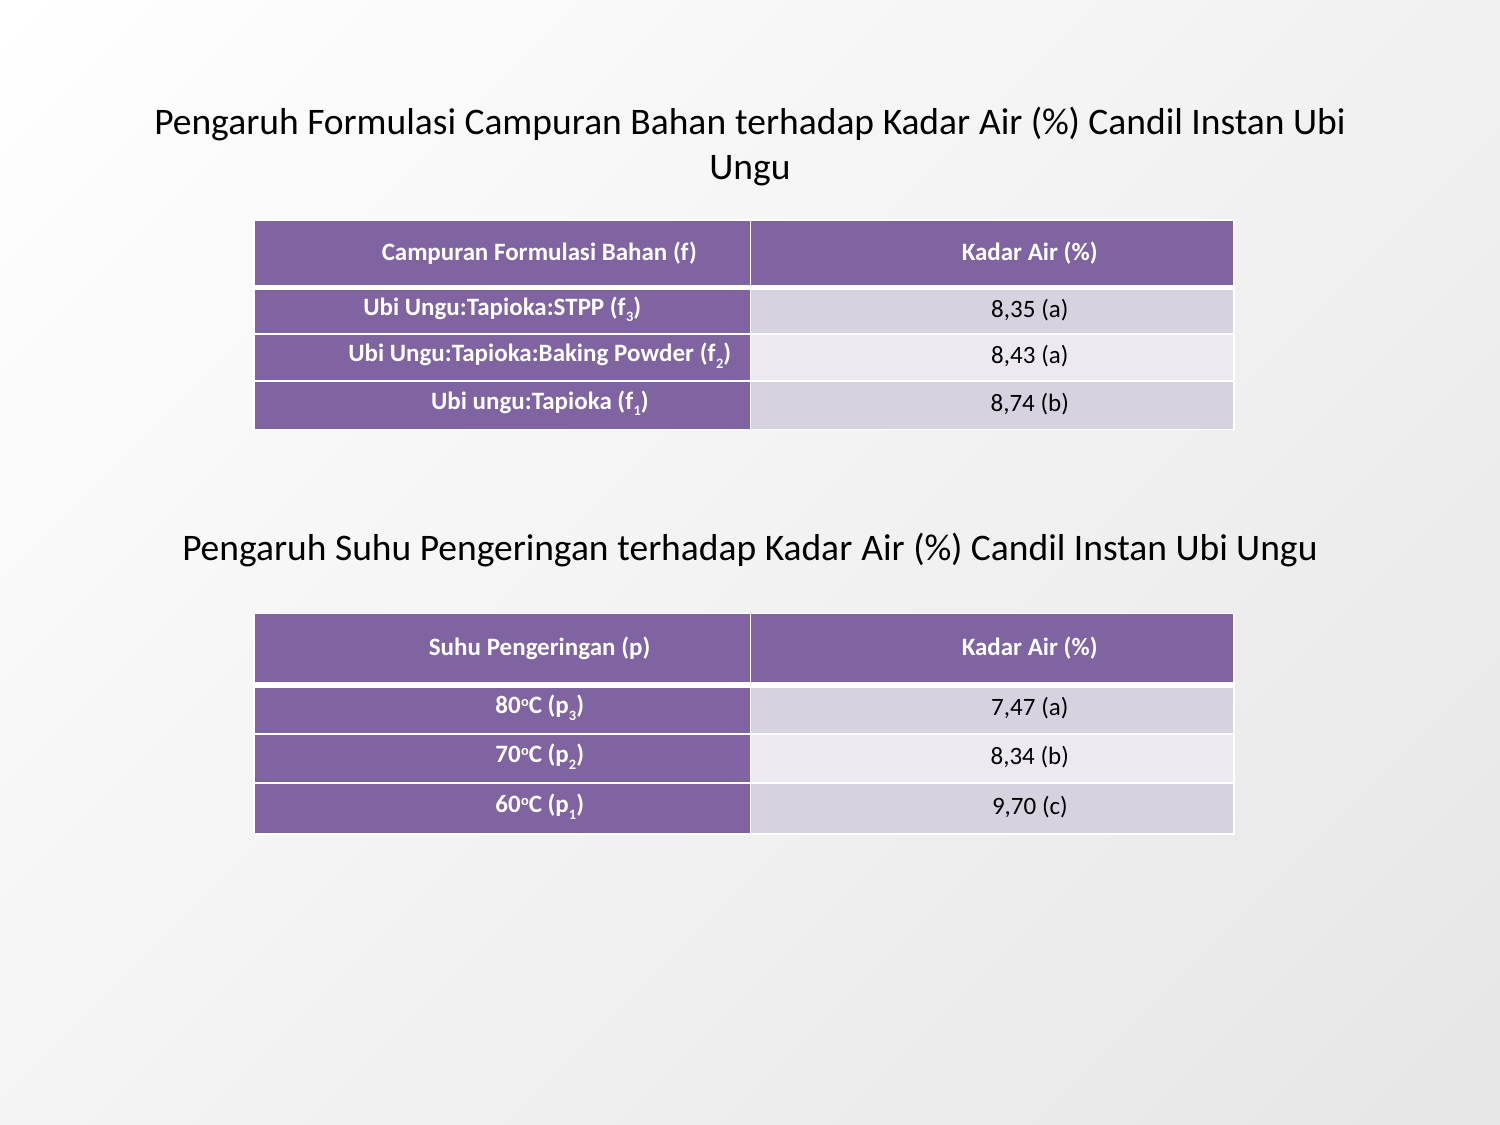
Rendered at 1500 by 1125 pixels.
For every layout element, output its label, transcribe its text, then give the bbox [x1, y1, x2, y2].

table_cell 8,74 (b) [751, 382, 1233, 429]
table_header Kadar Air (%) [751, 614, 1233, 682]
table_cell 70oC (p2) [255, 735, 750, 782]
text_box Pengaruh Formulasi Campuran Bahan terhadap Kadar Air (%) Candil Instan Ubi Ungu [135, 89, 1365, 240]
table_cell 8,35 (a) [751, 290, 1233, 333]
table_cell 7,47 (a) [751, 688, 1233, 733]
table_cell 60oC (p1) [255, 784, 750, 833]
table_cell Ubi Ungu:Tapioka:STPP (f3) [255, 290, 750, 333]
table_header Suhu Pengeringan (p) [255, 614, 750, 682]
table_header Kadar Air (%) [751, 221, 1233, 285]
table_cell 80oC (p3) [255, 688, 750, 733]
table_cell 8,34 (b) [751, 735, 1233, 782]
table_cell 9,70 (c) [751, 784, 1233, 833]
table_cell Ubi Ungu:Tapioka:Baking Powder (f2) [255, 335, 750, 380]
table_cell 8,43 (a) [751, 335, 1233, 380]
text_box Pengaruh Suhu Pengeringan terhadap Kadar Air (%) Candil Instan Ubi Ungu [135, 515, 1365, 620]
table_cell Ubi ungu:Tapioka (f1) [255, 382, 750, 429]
table_header Campuran Formulasi Bahan (f) [255, 221, 750, 285]
